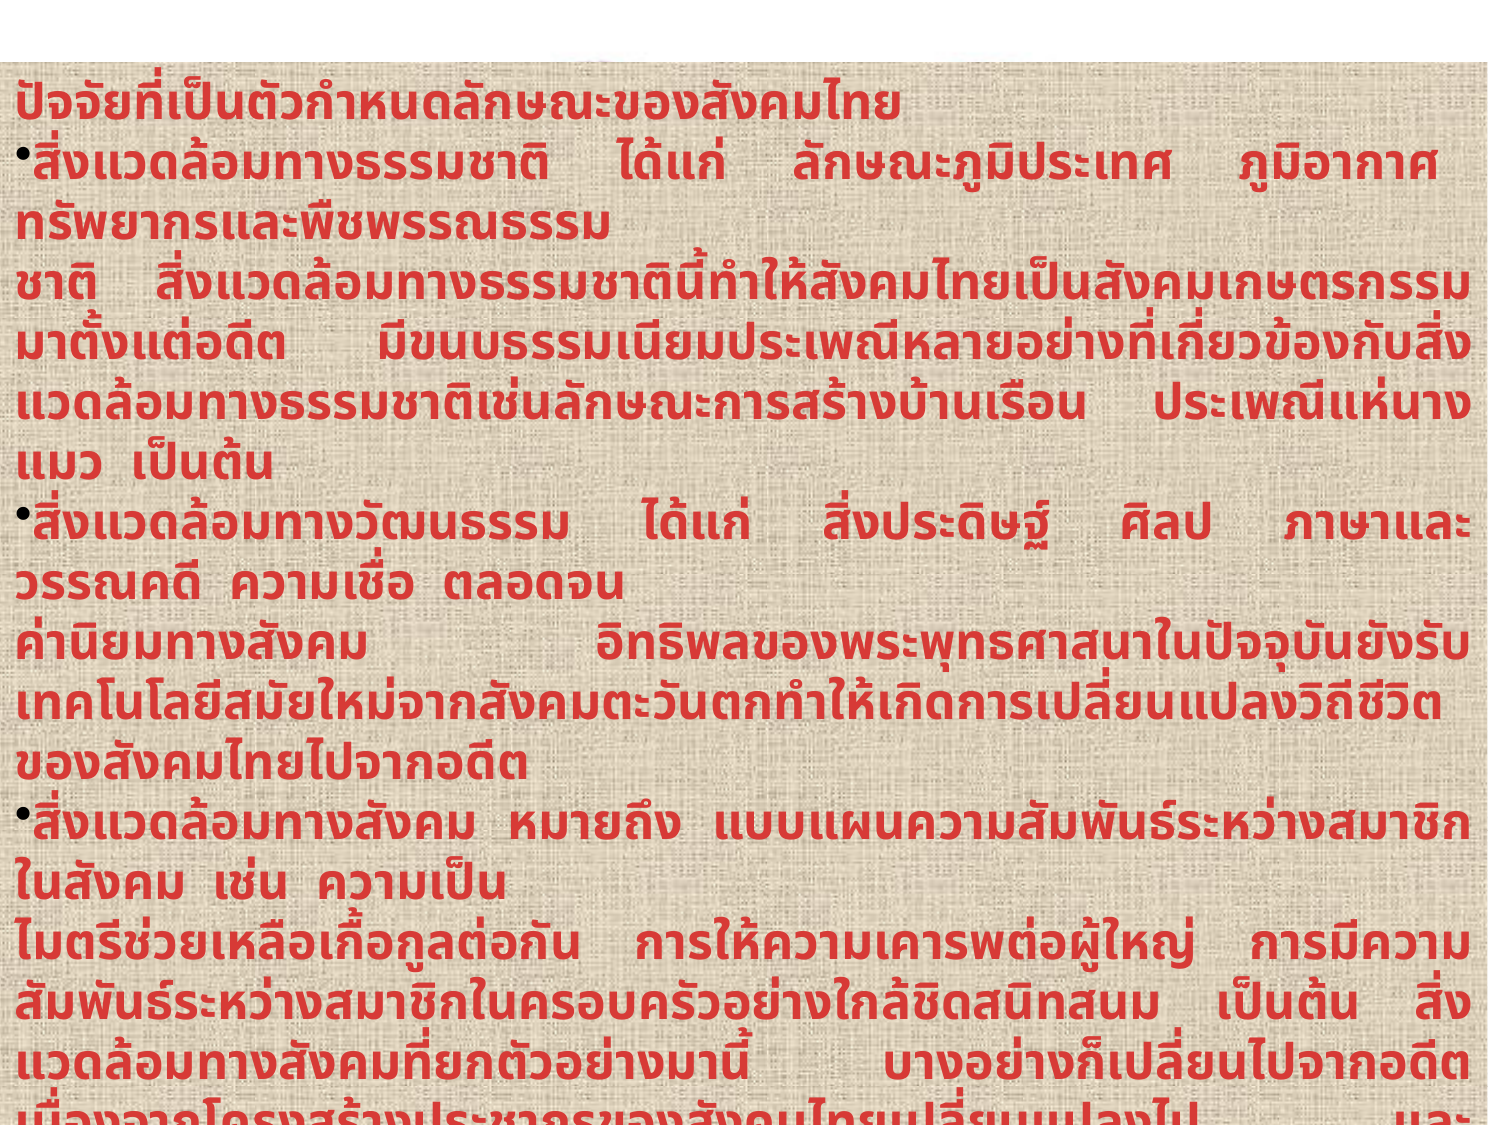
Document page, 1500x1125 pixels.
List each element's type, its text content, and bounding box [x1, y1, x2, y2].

picture [0, 0, 1500, 1125]
text_box ปัจจัยที่เป็นตัวกำหนดลักษณะของสังคมไทย สิ่งแวดล้อมทางธรรมชาติ ได้แก่ ลักษณะภูมิประเทศ ภูมิอากาศ ทรัพยากรและพืชพรรณธรรม ชาติ สิ่งแวดล้อมทางธรรมชาตินี้ทำให้สังคมไทยเป็นสังคมเกษตรกรรมมาตั้งแต่อดีต มีขนบธรรมเนียมประเพณีหลายอย่างที่เกี่ยวข้องกับสิ่งแวดล้อมทางธรรมชาติเช่นลักษณะการสร้างบ้านเรือน ประเพณีแห่นางแมว เป็นต้น สิ่งแวดล้อมทางวัฒนธรรม ได้แก่ สิ่งประดิษฐ์ ศิลป ภาษาและวรรณคดี ความเชื่อ ตลอดจน ค่านิยมทางสังคม อิทธิพลของพระพุทธศาสนาในปัจจุบันยังรับเทคโนโลยีสมัยใหม่จากสังคมตะวันตกทำให้เกิดการเปลี่ยนแปลงวิถีชีวิตของสังคมไทยไปจากอดีต สิ่งแวดล้อมทางสังคม หมายถึง แบบแผนความสัมพันธ์ระหว่างสมาชิกในสังคม เช่น ความเป็น ไมตรีช่วยเหลือเกื้อกูลต่อกัน การให้ความเคารพต่อผู้ใหญ่ การมีความสัมพันธ์ระหว่างสมาชิกในครอบครัวอย่างใกล้ชิดสนิทสนม เป็นต้น สิ่งแวดล้อมทางสังคมที่ยกตัวอย่างมานี้ บางอย่างก็เปลี่ยนไปจากอดีตเนื่องจากโครงสร้างประชากรของสังคมไทยเปลี่ยนแปลงไป และเนื่องจากการที่ได้ติดต่อสัมพันธ์กับสังคมอื่น ๆ โดยเฉพาะอิทธิพลจากสังคมตะวันตก ทำให้สิ่งแวดล้อมทางสังคมได้ขยายกว้างออกไปกว่าเดิม และมีผลต่อรูปแบบความสัมพันธ์ในการดำเนินชีวิตของสังคมไทยปัจจุบัน [0, 62, 1488, 1125]
